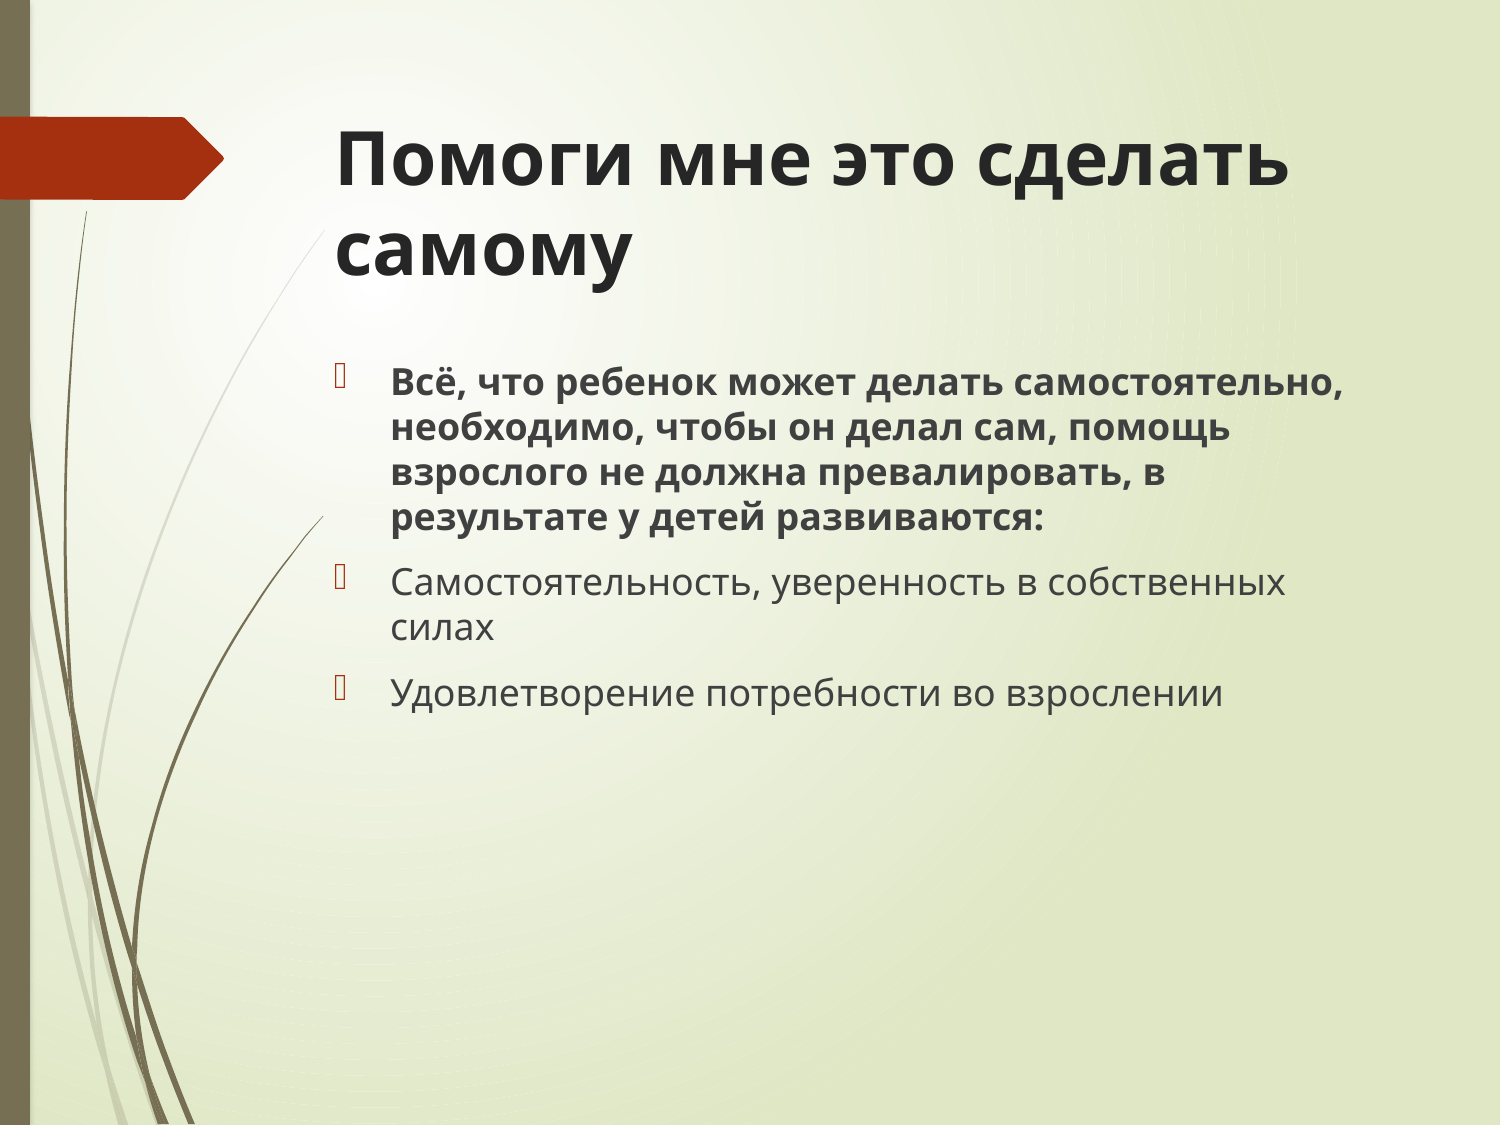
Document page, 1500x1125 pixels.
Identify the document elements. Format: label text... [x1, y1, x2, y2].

list Всё, что ребенок может делать самостоятельно, необходимо, чтобы он делал сам, помощь взрослого не должна превалировать, в результате у детей развиваются: Самостоятельность, уверенность в собственных силах Удовлетворение потребности во взрослении [318, 350, 1400, 970]
title Помоги мне это сделать самому [319, 102, 1400, 313]
